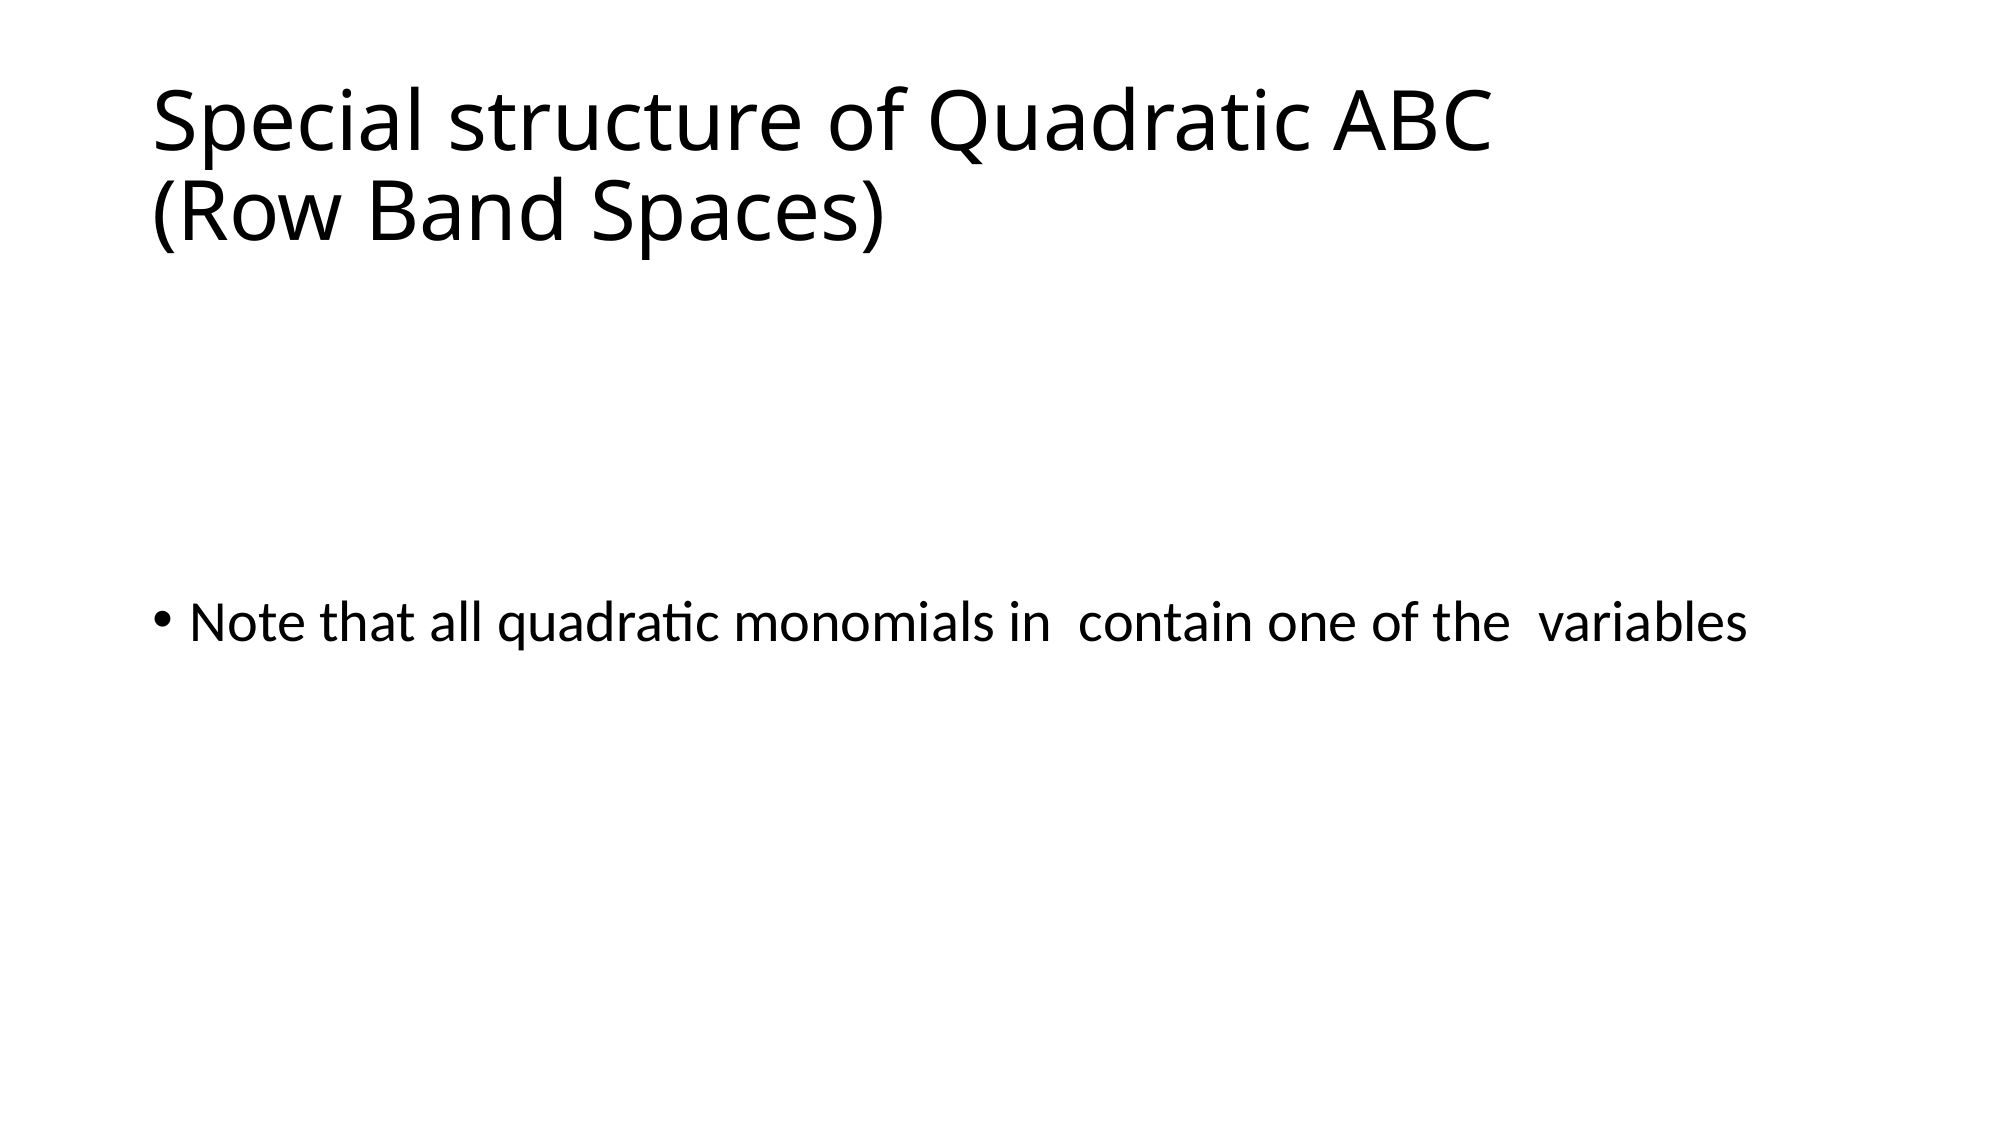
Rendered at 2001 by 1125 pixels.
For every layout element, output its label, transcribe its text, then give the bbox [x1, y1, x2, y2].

title Special structure of Quadratic ABC (Row Band Spaces) [137, 59, 1863, 278]
